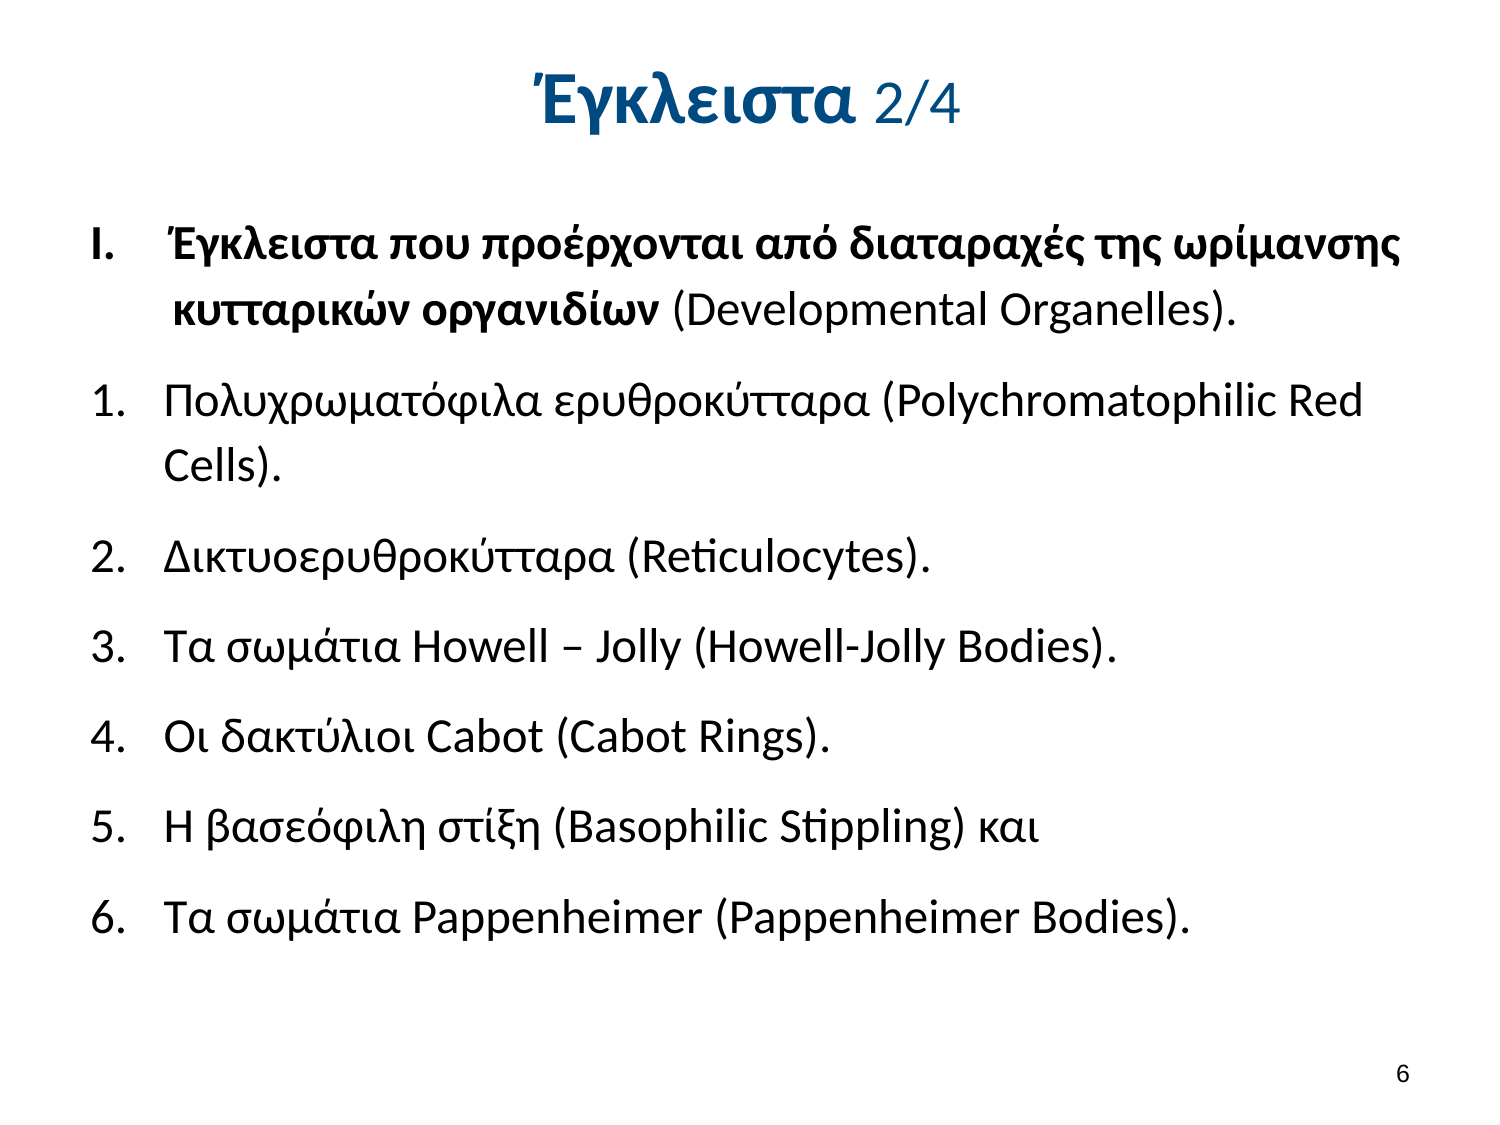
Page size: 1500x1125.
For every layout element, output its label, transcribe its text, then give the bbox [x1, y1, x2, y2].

title Έγκλειστα 2/4 [76, 19, 1427, 169]
list Έγκλειστα που προέρχονται από διαταραχές της ωρίμανσης κυτταρικών οργανιδίων (Developmental Organelles). Πολυχρωματόφιλα ερυθροκύτταρα (Polychromatophilic Red Cells). Δικτυοερυθροκύτταρα (Reticulocytes). Τα σωμάτια Howell – Jolly (Howell-Jolly Bodies). Οι δακτύλιοι Cabot (Cabot Rings). Η βασεόφιλη στίξη (Basophilic Stippling) και Τα σωμάτια Pappenheimer (Pappenheimer Bodies). [75, 196, 1425, 1024]
slide_number 5 [1074, 1042, 1425, 1103]
